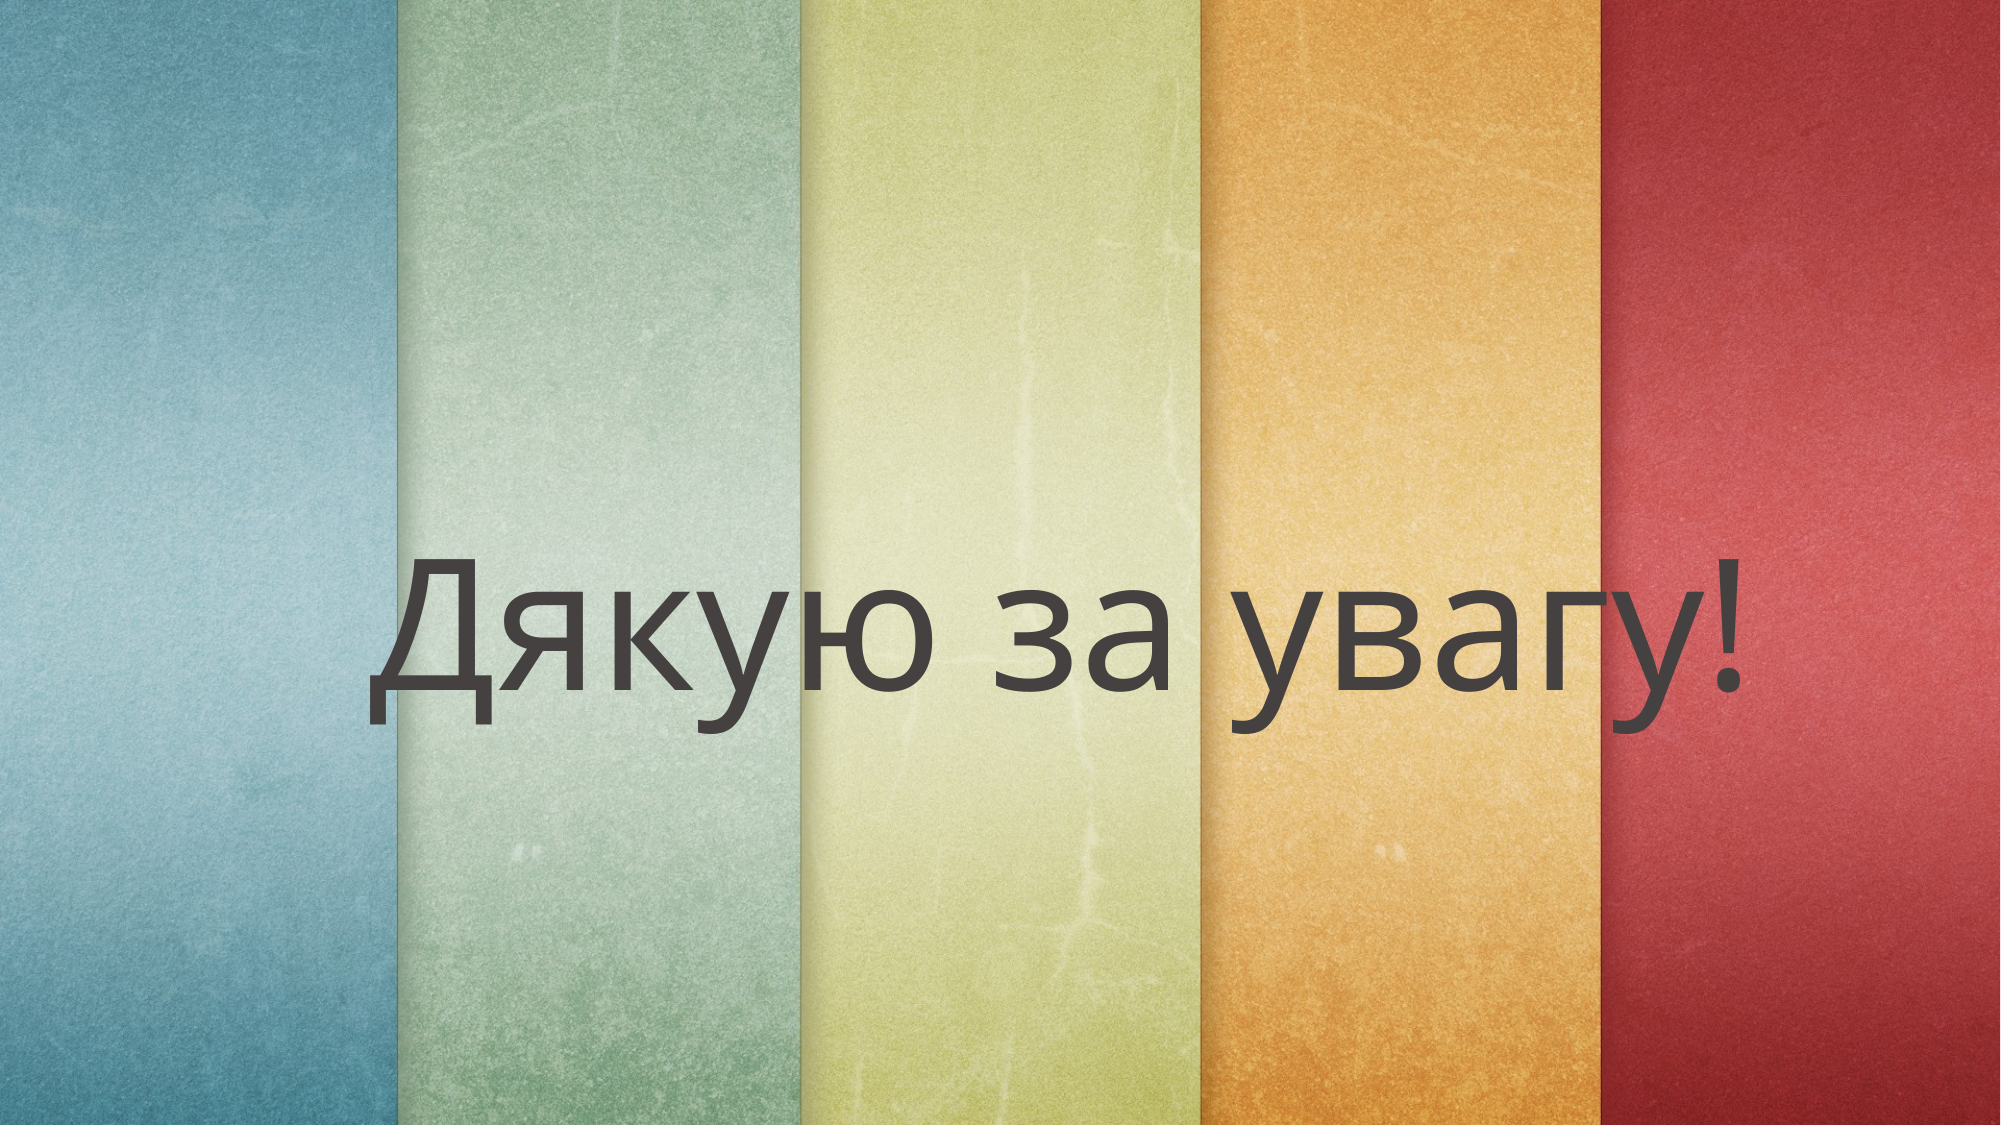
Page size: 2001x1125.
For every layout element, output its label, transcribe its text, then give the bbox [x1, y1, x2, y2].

text_box Дякую за увагу! [355, 499, 2000, 735]
picture [0, 0, 2001, 1125]
